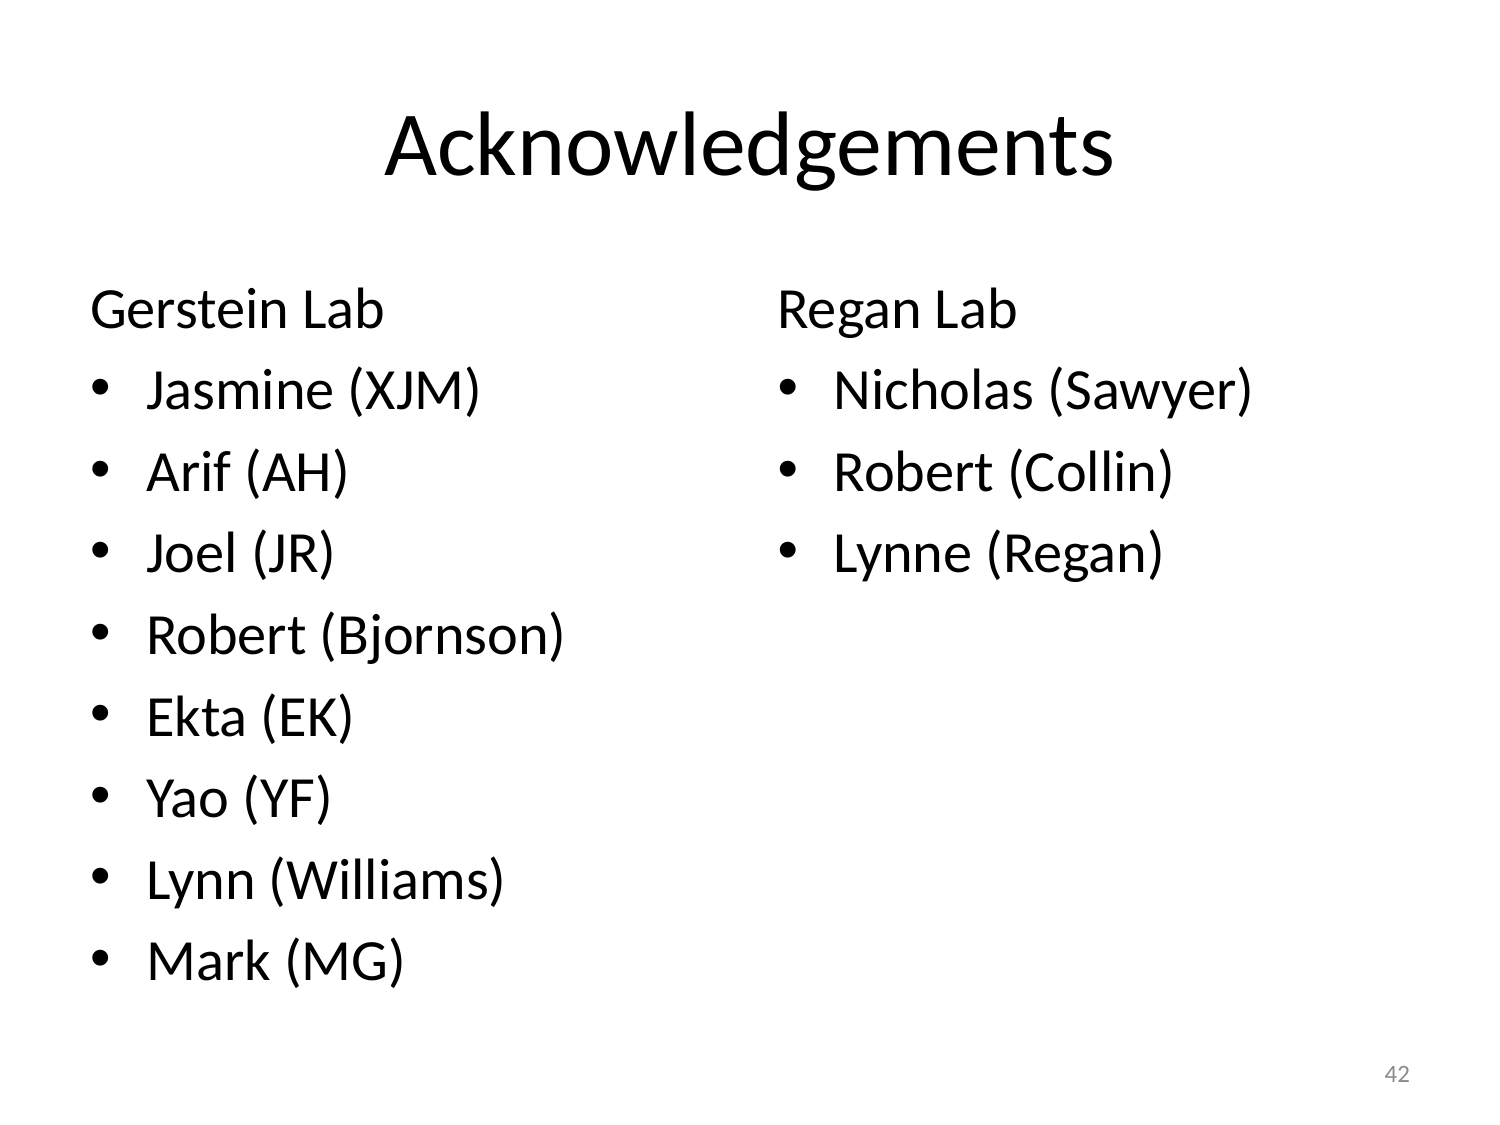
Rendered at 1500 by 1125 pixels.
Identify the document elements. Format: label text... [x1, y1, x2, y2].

list Regan Lab Nicholas (Sawyer) Robert (Collin) Lynne (Regan) [762, 262, 1425, 1005]
title Acknowledgements [75, 45, 1425, 233]
slide_number 42 [1074, 1042, 1425, 1103]
list Gerstein Lab Jasmine (XJM) Arif (AH) Joel (JR) Robert (Bjornson) Ekta (EK) Yao (YF) Lynn (Williams) Mark (MG) [75, 262, 738, 1005]
